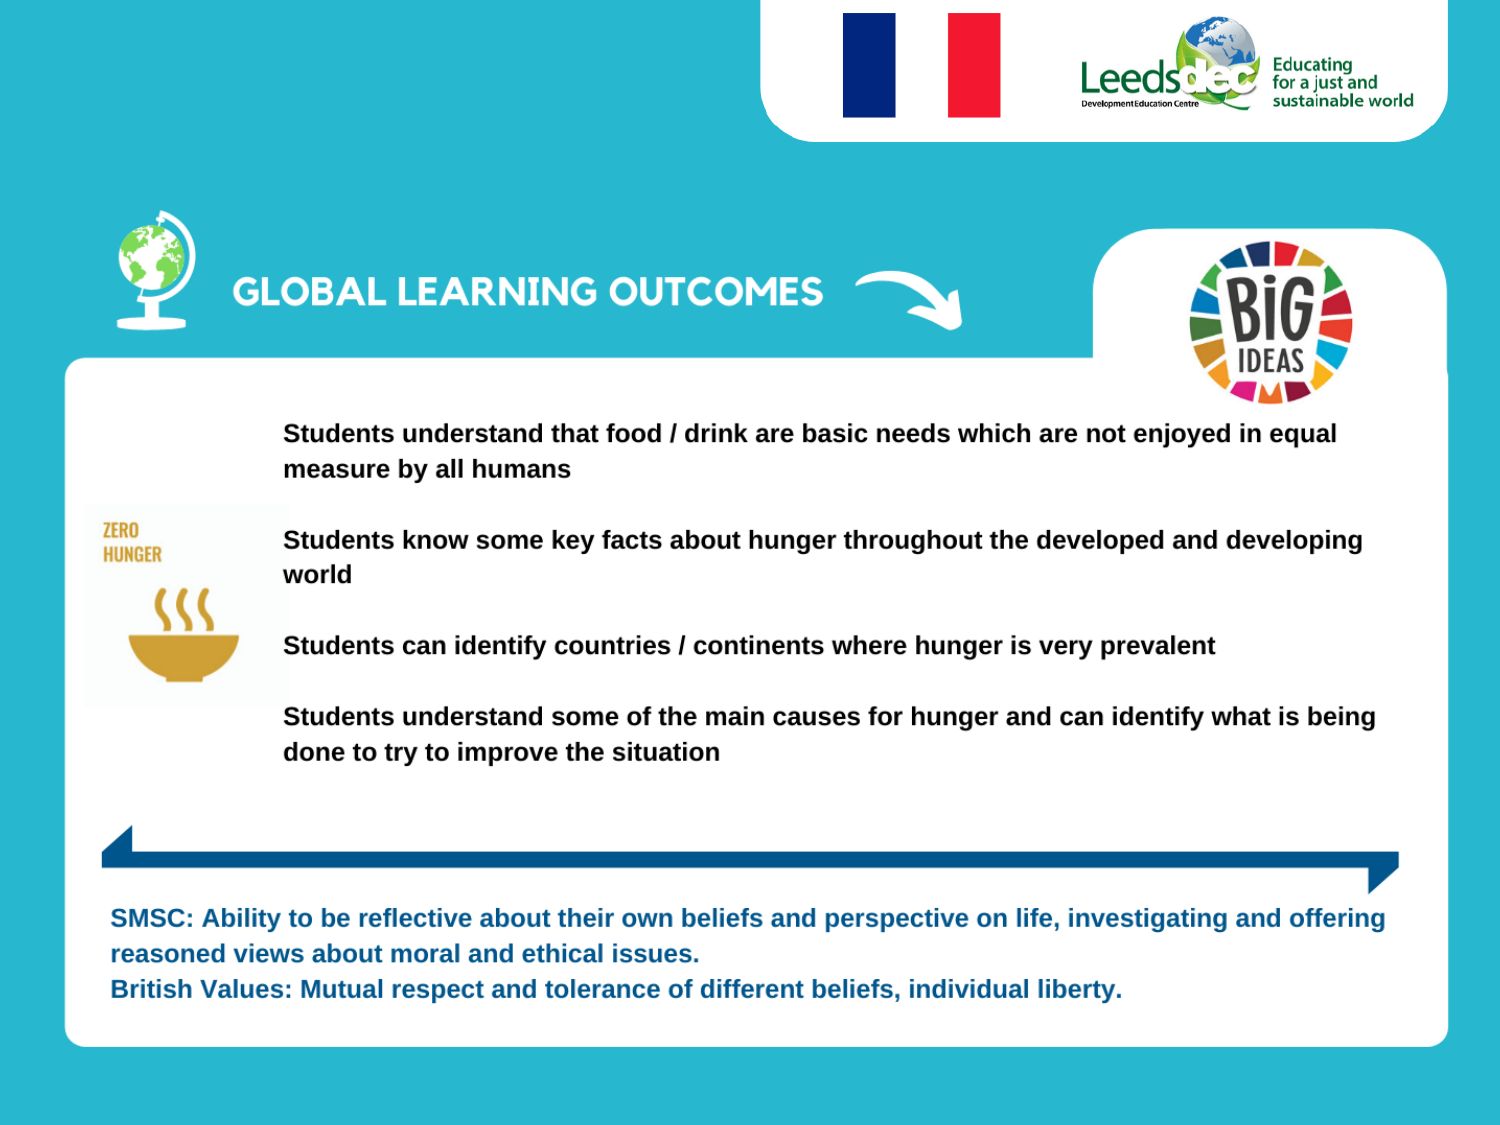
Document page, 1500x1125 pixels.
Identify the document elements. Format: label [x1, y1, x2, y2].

picture [695, 0, 1500, 186]
picture [11, 209, 1489, 1100]
